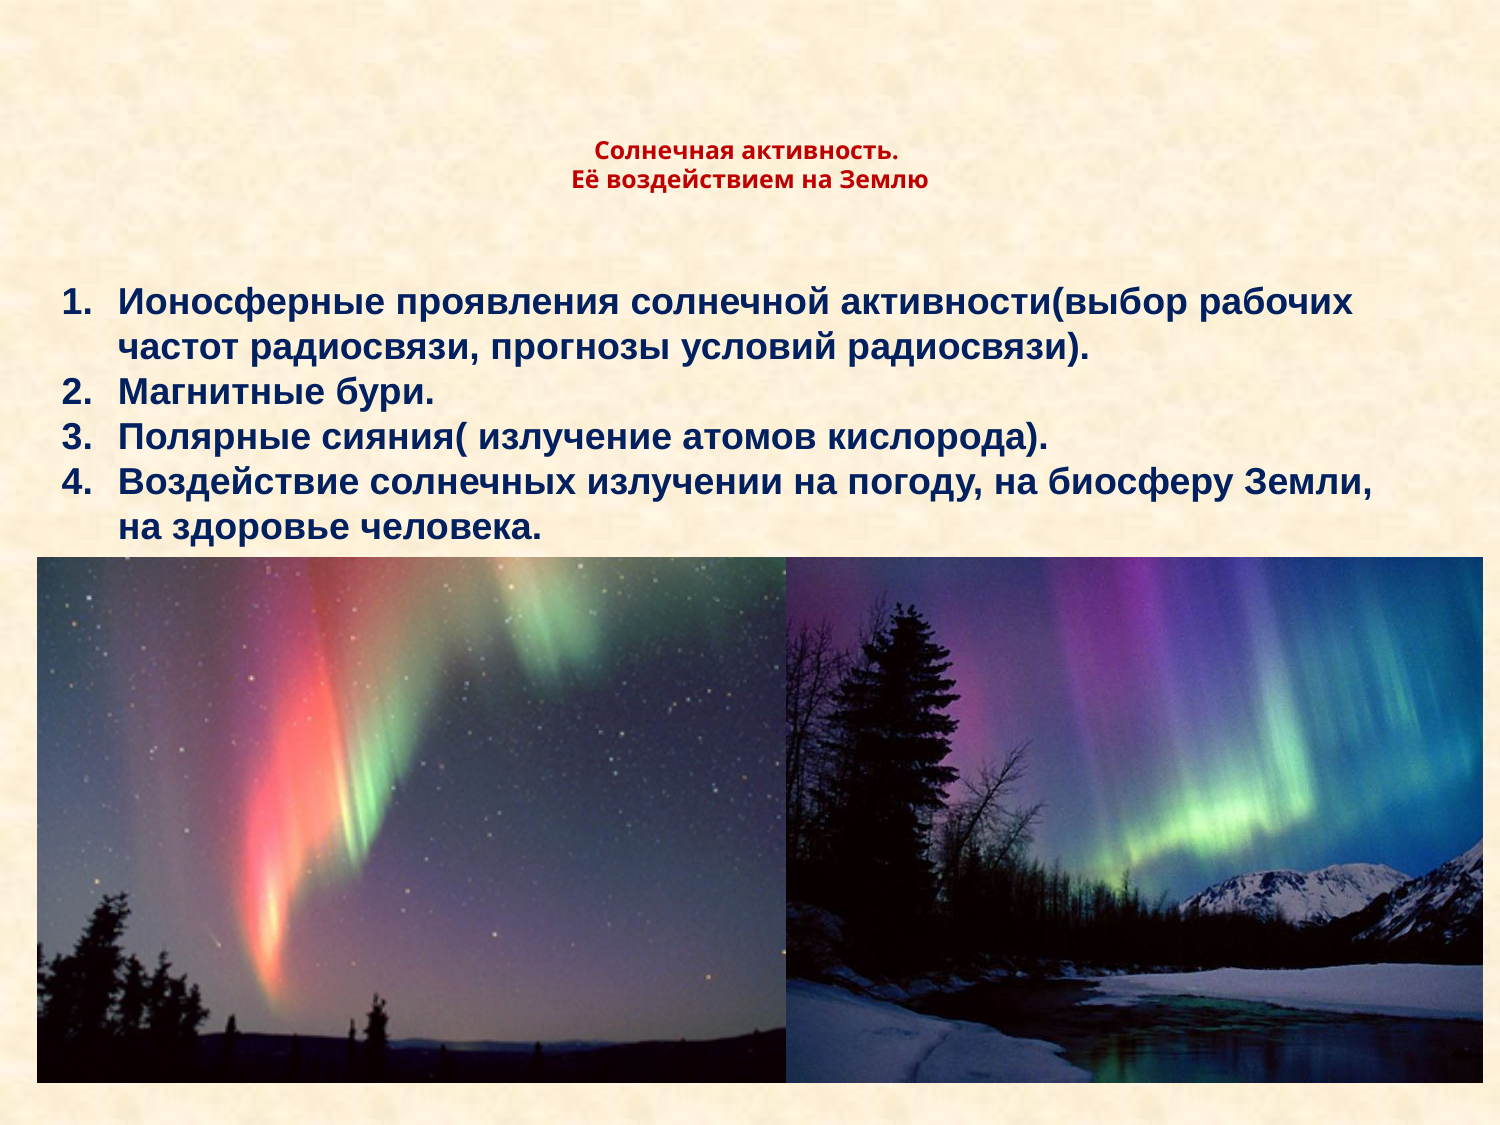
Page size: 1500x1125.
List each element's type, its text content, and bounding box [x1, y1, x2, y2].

picture [0, 0, 1500, 1125]
text_box Ионосферные проявления солнечной активности(выбор рабочих частот радиосвязи, прогнозы условий радиосвязи). Магнитные бури. Полярные сияния( излучение атомов кислорода). Воздействие солнечных излучении на погоду, на биосферу Земли, на здоровье человека. [46, 269, 1430, 555]
title Солнечная активность. Её воздействием на Землю [75, 125, 1425, 233]
